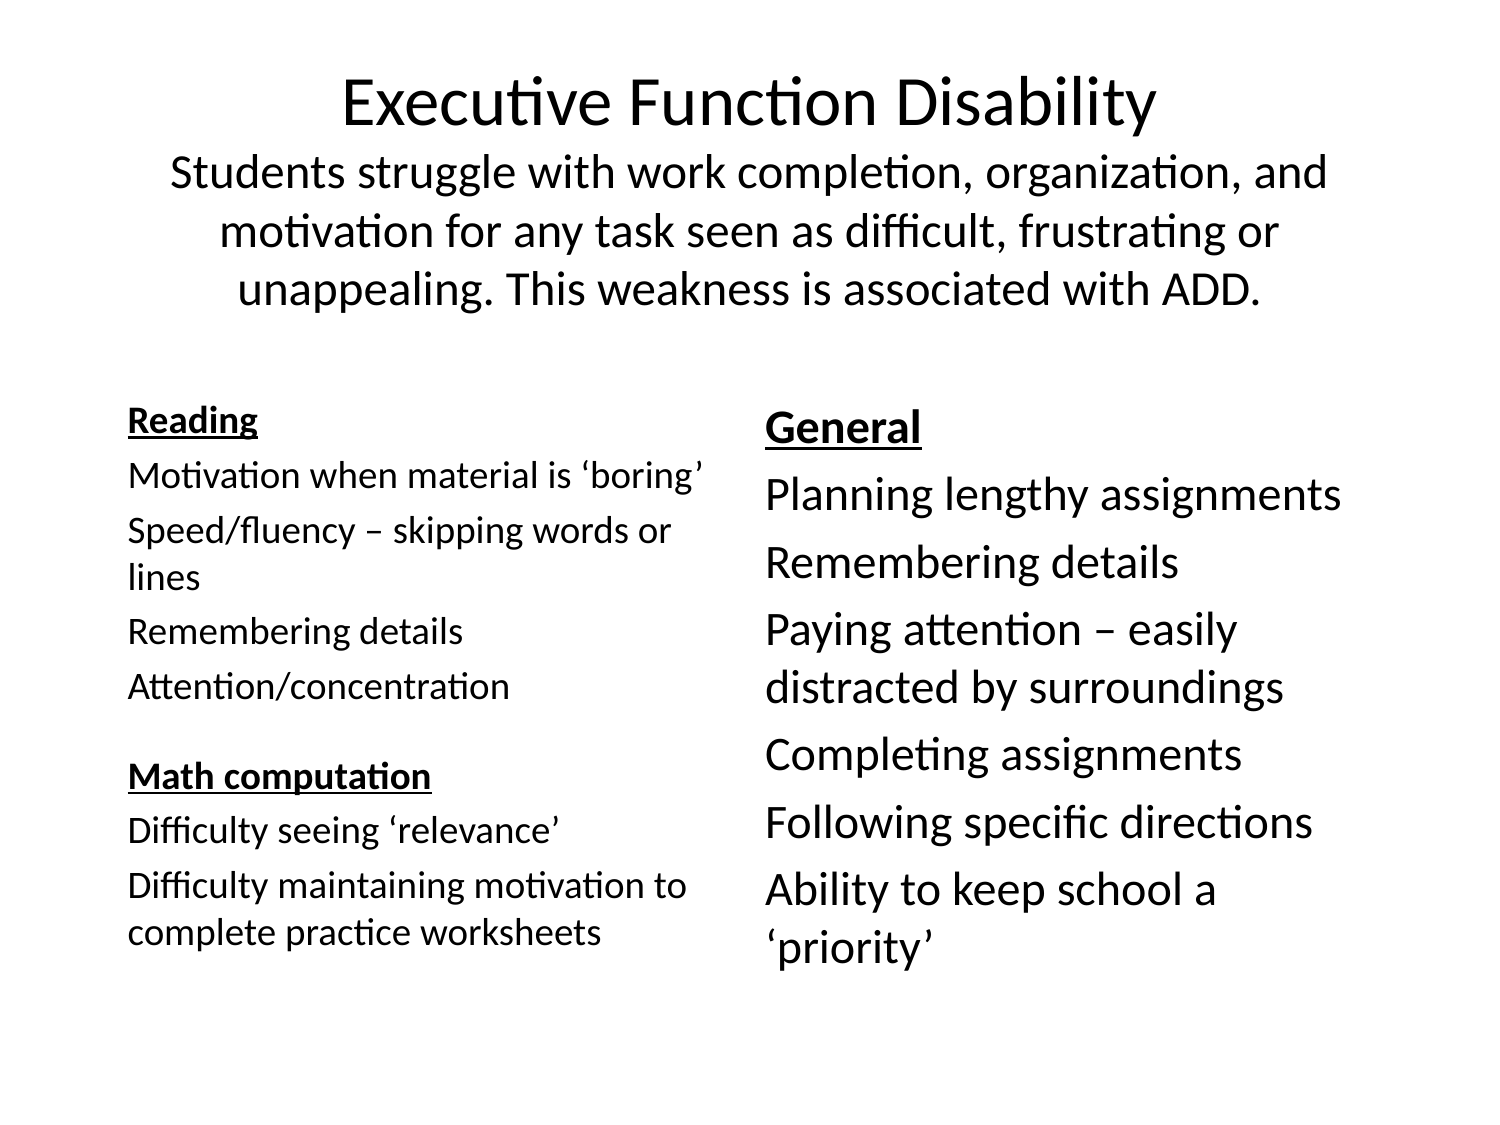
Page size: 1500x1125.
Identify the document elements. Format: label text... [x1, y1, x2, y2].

list General Planning lengthy assignments Remembering details Paying attention – easily distracted by surroundings Completing assignments Following specific directions Ability to keep school a ‘priority’ [750, 387, 1375, 1030]
title Executive Function Disability Students struggle with work completion, organization, and motivation for any task seen as difficult, frustrating or unappealing. This weakness is associated with ADD. [75, 45, 1425, 325]
list Reading Motivation when material is ‘boring’ Speed/fluency – skipping words or lines Remembering details Attention/concentration Math computation Difficulty seeing ‘relevance’ Difficulty maintaining motivation to complete practice worksheets [112, 387, 725, 975]
